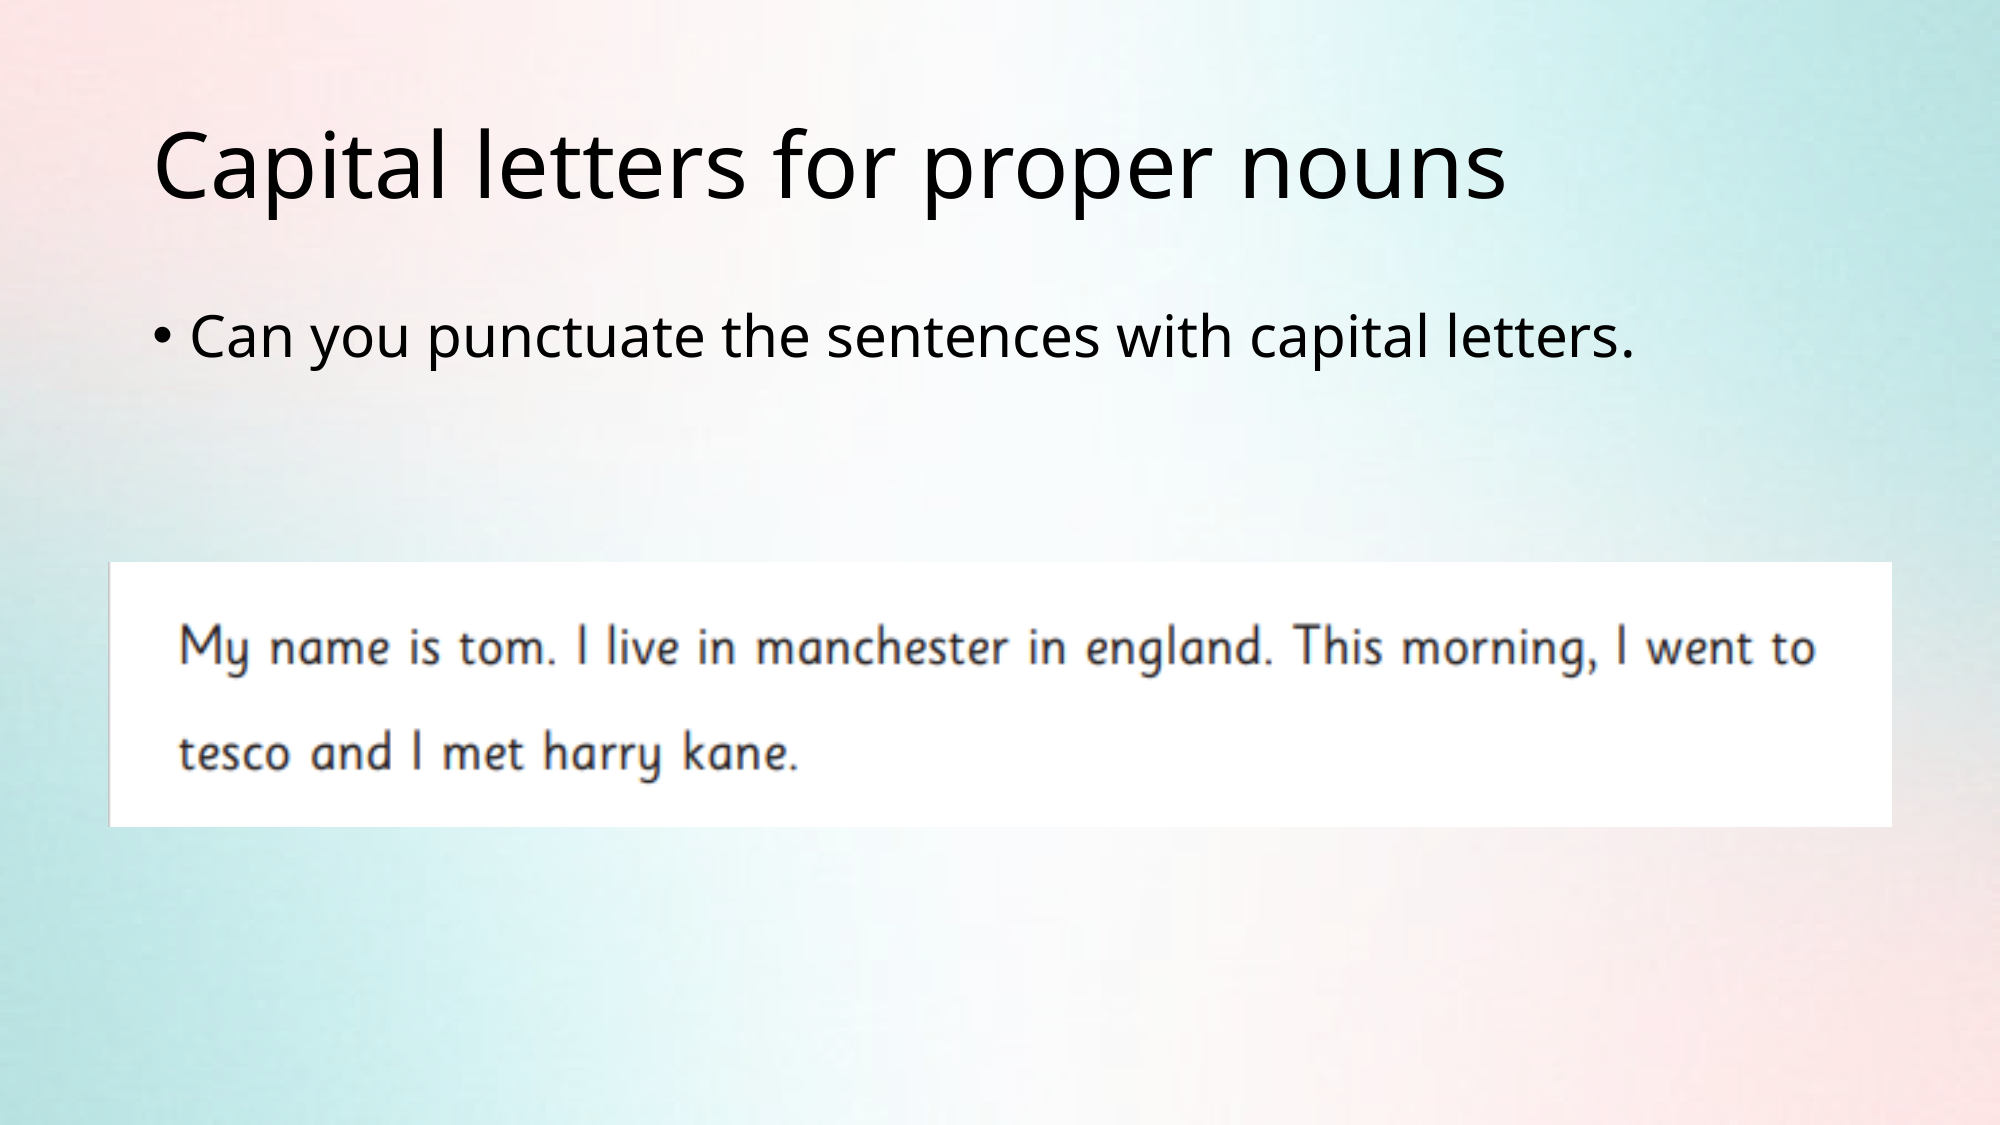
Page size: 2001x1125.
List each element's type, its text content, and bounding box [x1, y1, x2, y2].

picture [108, 562, 1892, 827]
title Capital letters for proper nouns [137, 59, 1863, 278]
list Can you punctuate the sentences with capital letters. [137, 299, 1863, 517]
list [0, 0, 2000, 1125]
